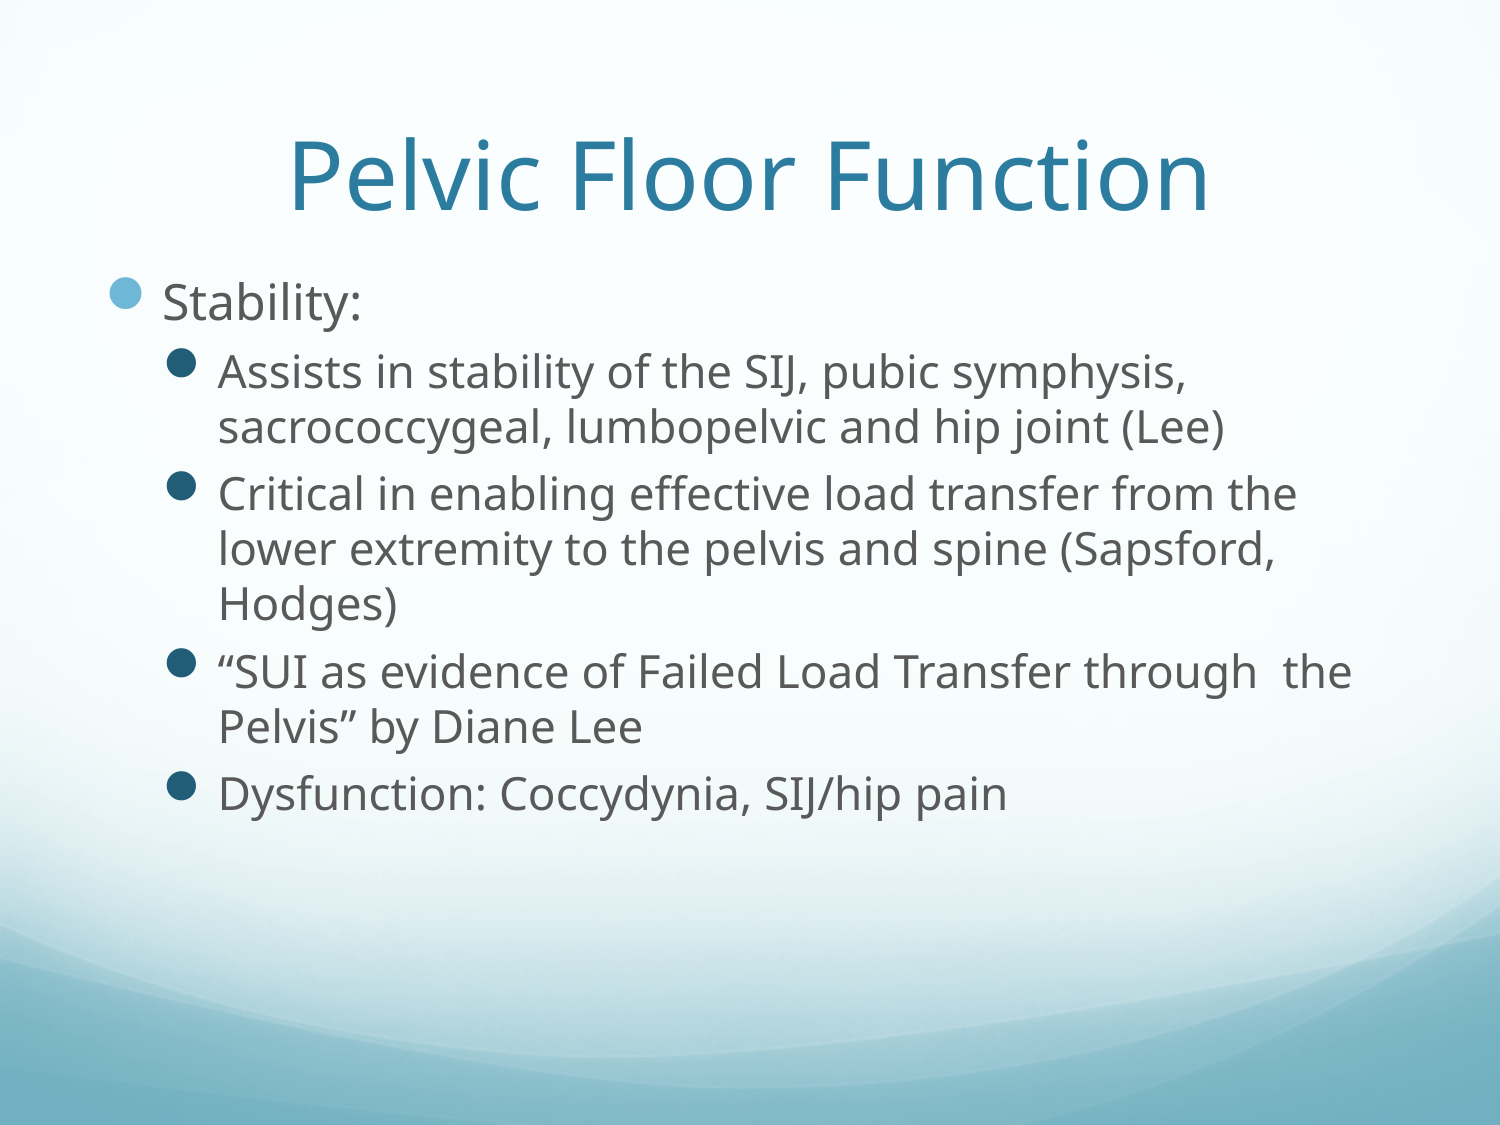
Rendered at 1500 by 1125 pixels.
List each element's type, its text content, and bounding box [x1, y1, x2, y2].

list Stability: Assists in stability of the SIJ, pubic symphysis, sacrococcygeal, lumbopelvic and hip joint (Lee) Critical in enabling effective load transfer from the lower extremity to the pelvis and spine (Sapsford, Hodges) “SUI as evidence of Failed Load Transfer through the Pelvis” by Diane Lee Dysfunction: Coccydynia, SIJ/hip pain [90, 262, 1410, 975]
title Pelvic Floor Function [90, 17, 1410, 237]
